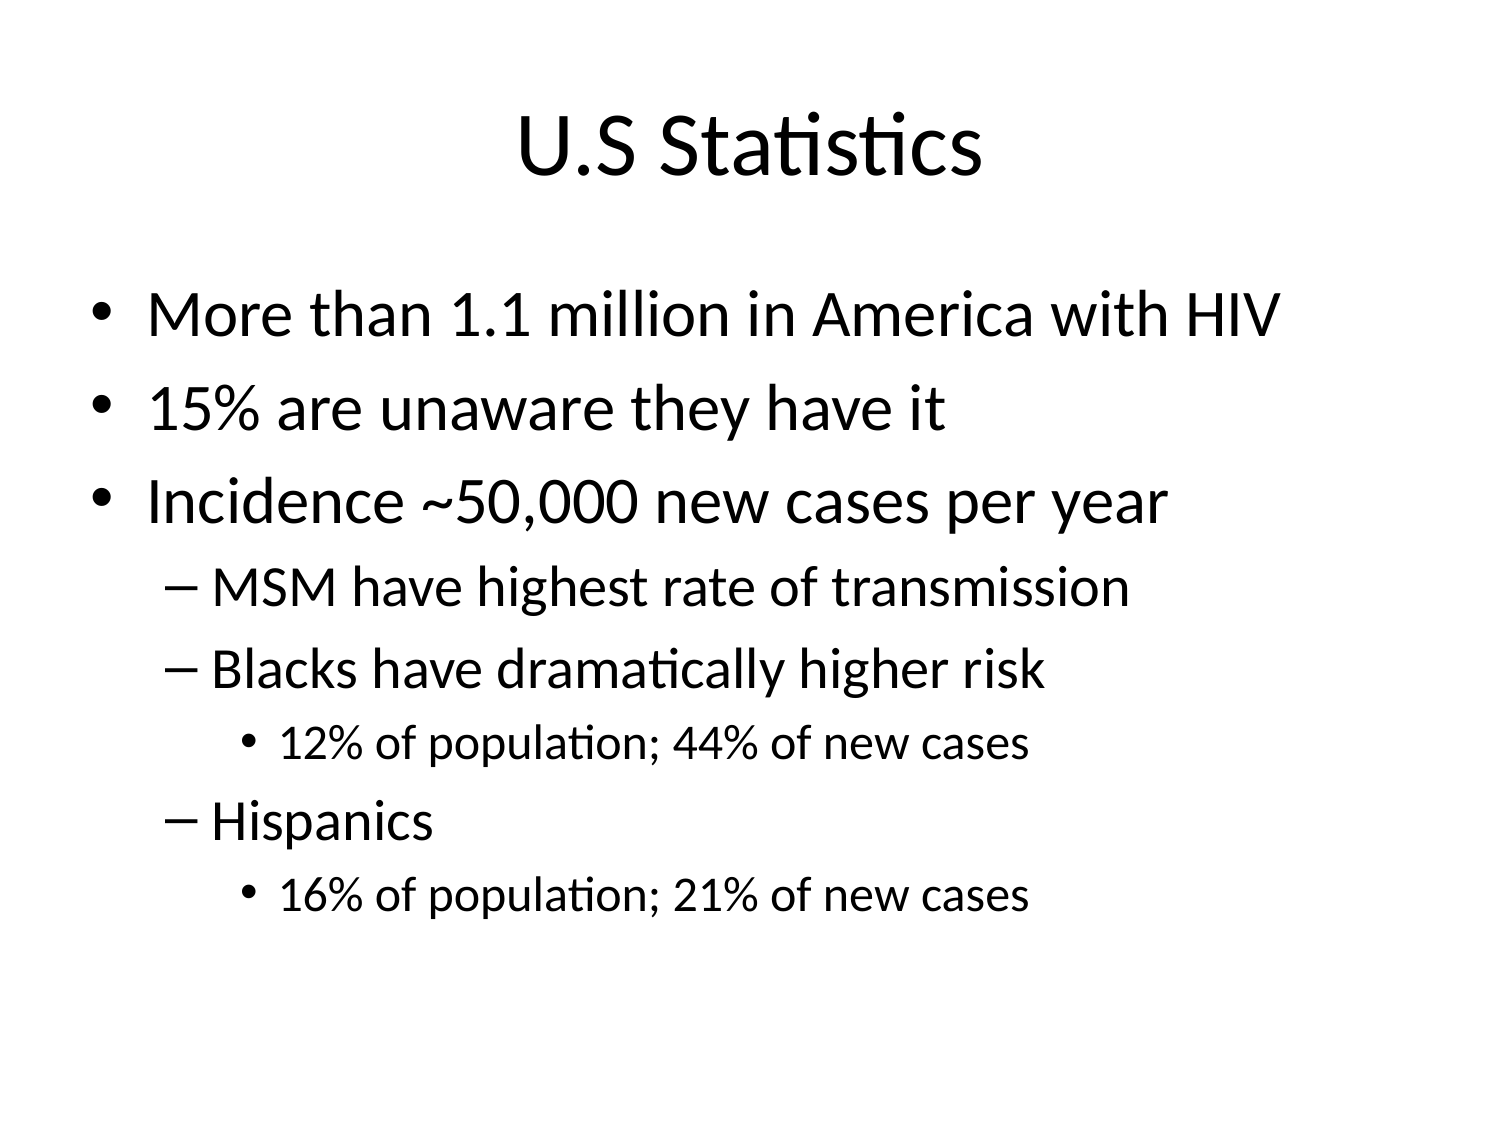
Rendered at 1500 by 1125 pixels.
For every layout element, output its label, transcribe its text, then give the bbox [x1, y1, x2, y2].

list More than 1.1 million in America with HIV 15% are unaware they have it Incidence ~50,000 new cases per year MSM have highest rate of transmission Blacks have dramatically higher risk 12% of population; 44% of new cases Hispanics 16% of population; 21% of new cases [75, 262, 1425, 1005]
title U.S Statistics [75, 45, 1425, 233]
